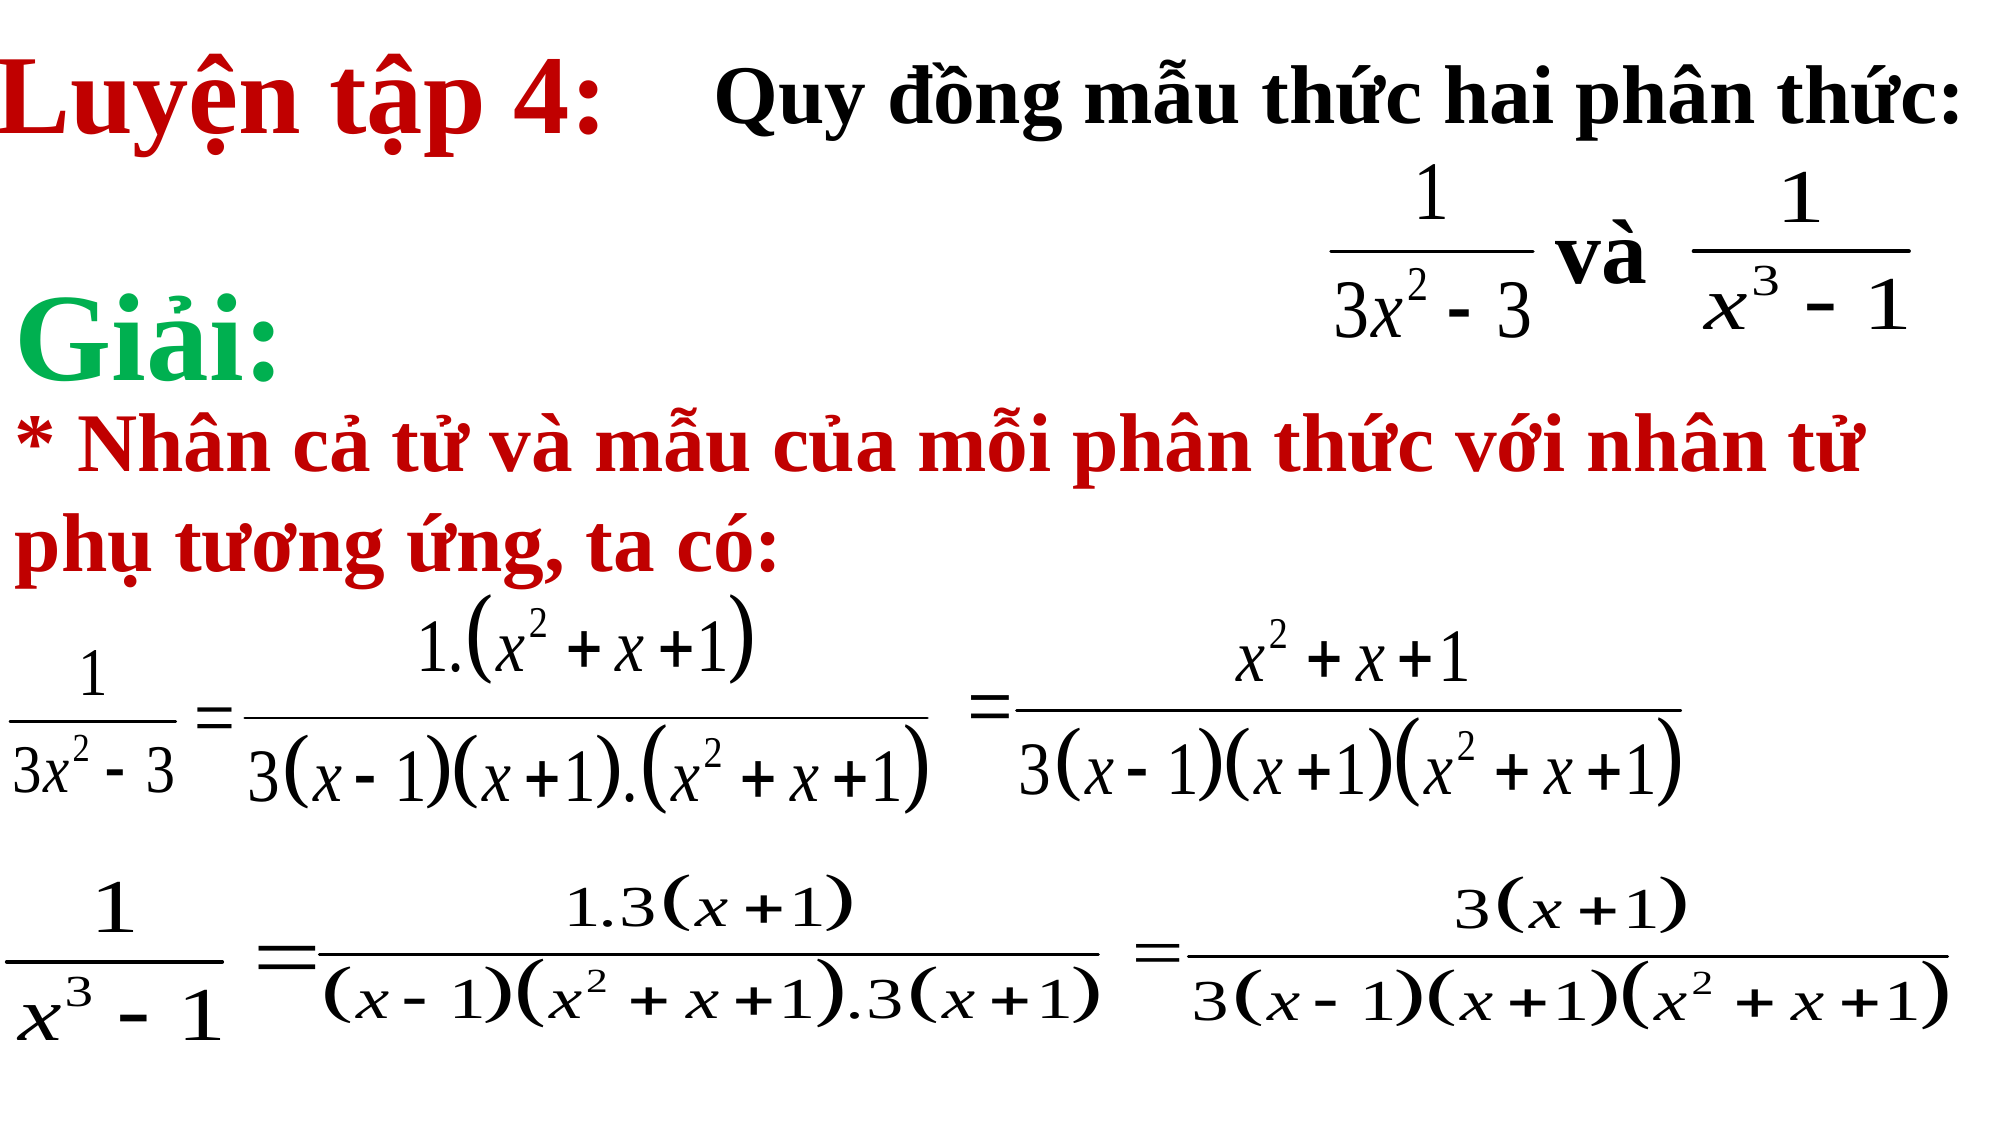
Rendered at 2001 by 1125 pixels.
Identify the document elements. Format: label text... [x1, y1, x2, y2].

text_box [1677, 149, 1931, 347]
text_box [954, 597, 1695, 850]
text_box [0, 860, 303, 1057]
text_box Quy đồng mẫu thức hai phân thức: [615, 1, 2000, 313]
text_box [233, 579, 942, 857]
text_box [1117, 869, 1964, 1063]
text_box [1318, 140, 1547, 356]
text_box Giải: [0, 248, 380, 380]
text_box Luyện tập 4: [0, 0, 779, 163]
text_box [0, 630, 228, 808]
text_box và [1551, 184, 1663, 310]
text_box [306, 867, 1116, 1061]
text_box * Nhân cả tử và mẫu của mỗi phân thức với nhân tử phụ tương ứng, ta có: [0, 380, 2000, 595]
